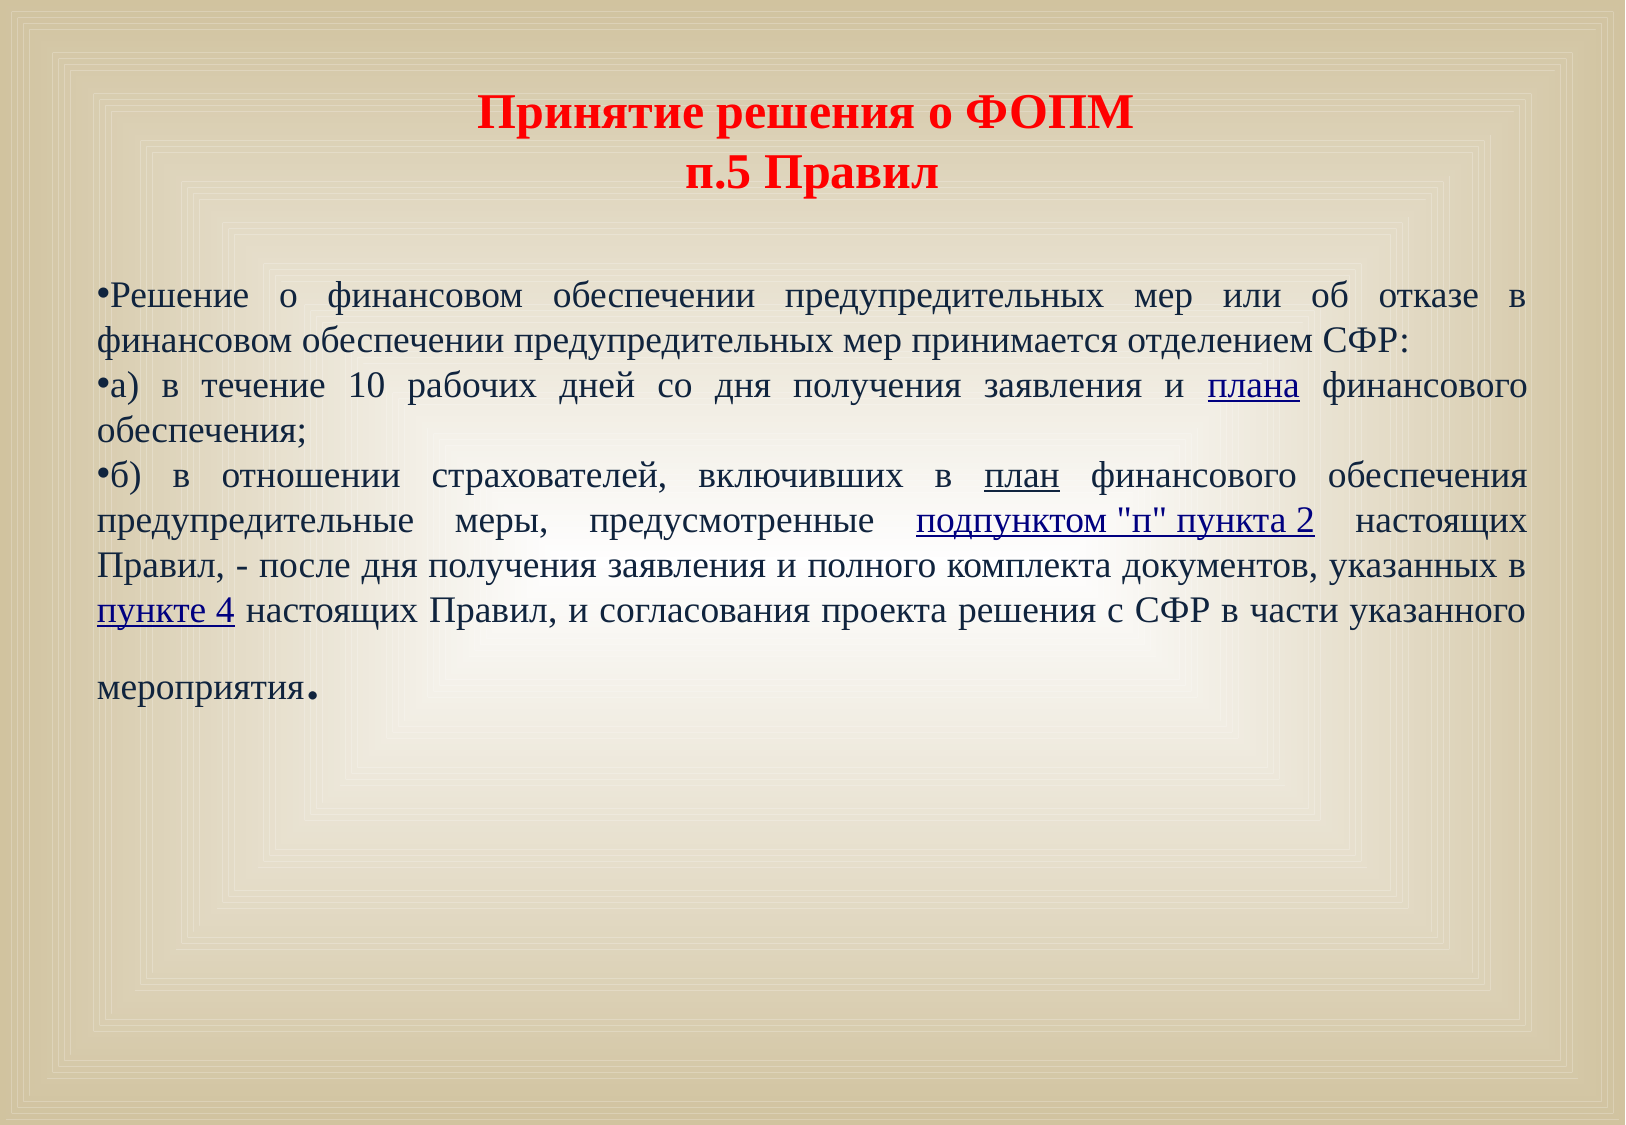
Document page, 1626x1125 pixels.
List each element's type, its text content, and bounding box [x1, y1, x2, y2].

list Решение о финансовом обеспечении предупредительных мер или об отказе в финансовом обеспечении предупредительных мер принимается отделением СФР: а) в течение 10 рабочих дней со дня получения заявления и плана финансового обеспечения; б) в отношении страхователей, включивших в план финансового обеспечения предупредительные меры, предусмотренные подпунктом "п" пункта 2 настоящих Правил, - после дня получения заявления и полного комплекта документов, указанных в пункте 4 настоящих Правил, и согласования проекта решения с СФР в части указанного мероприятия. [80, 262, 1544, 1006]
title Принятие решения о ФОПМ п.5 Правил [80, 44, 1544, 233]
